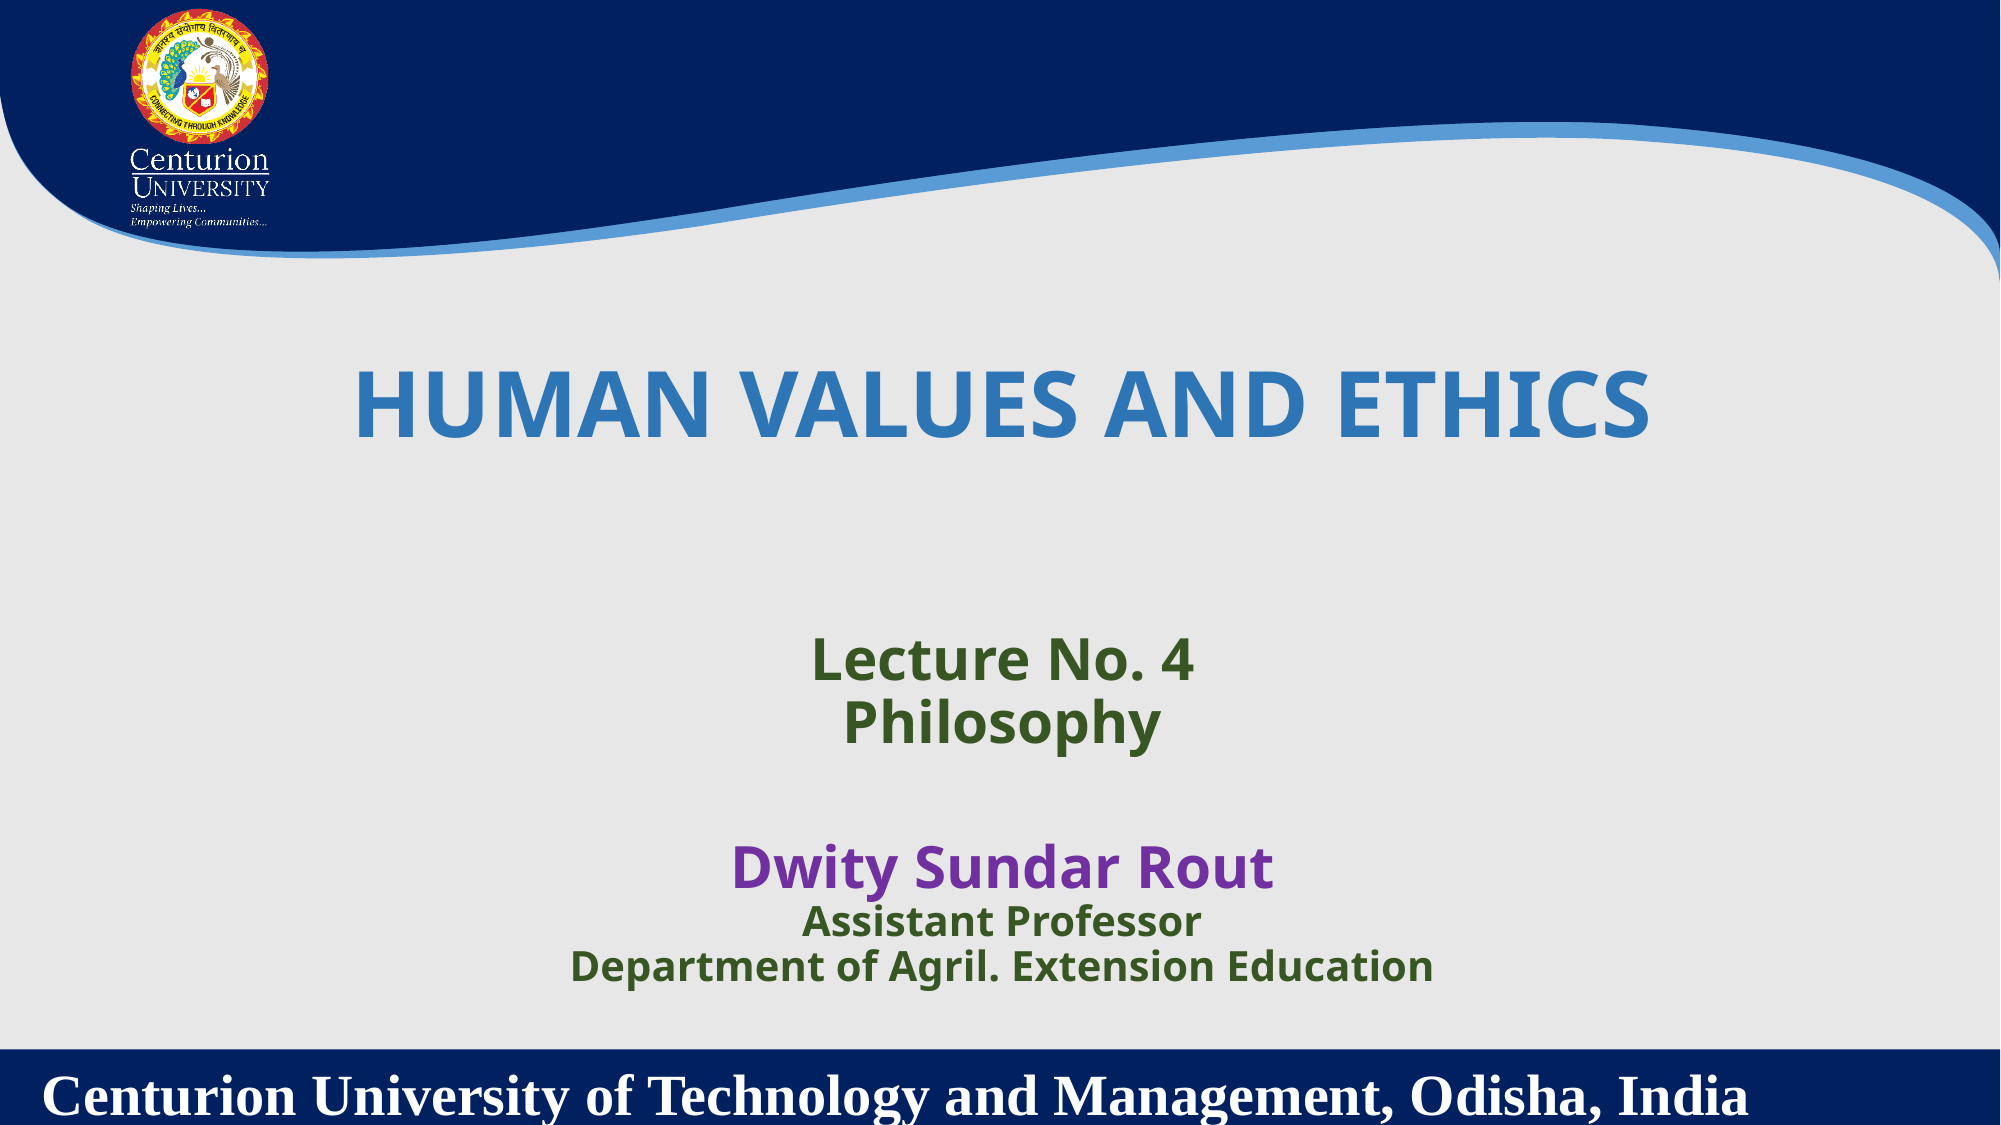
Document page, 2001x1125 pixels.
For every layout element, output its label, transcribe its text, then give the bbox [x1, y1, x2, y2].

text_box HUMAN VALUES AND ETHICS [298, 351, 1707, 593]
text_box Lecture No. 4 Philosophy [298, 623, 1707, 760]
text_box Dwity Sundar Rout Assistant Professor Department of Agril. Extension Education [298, 830, 1707, 990]
picture [126, 5, 272, 231]
